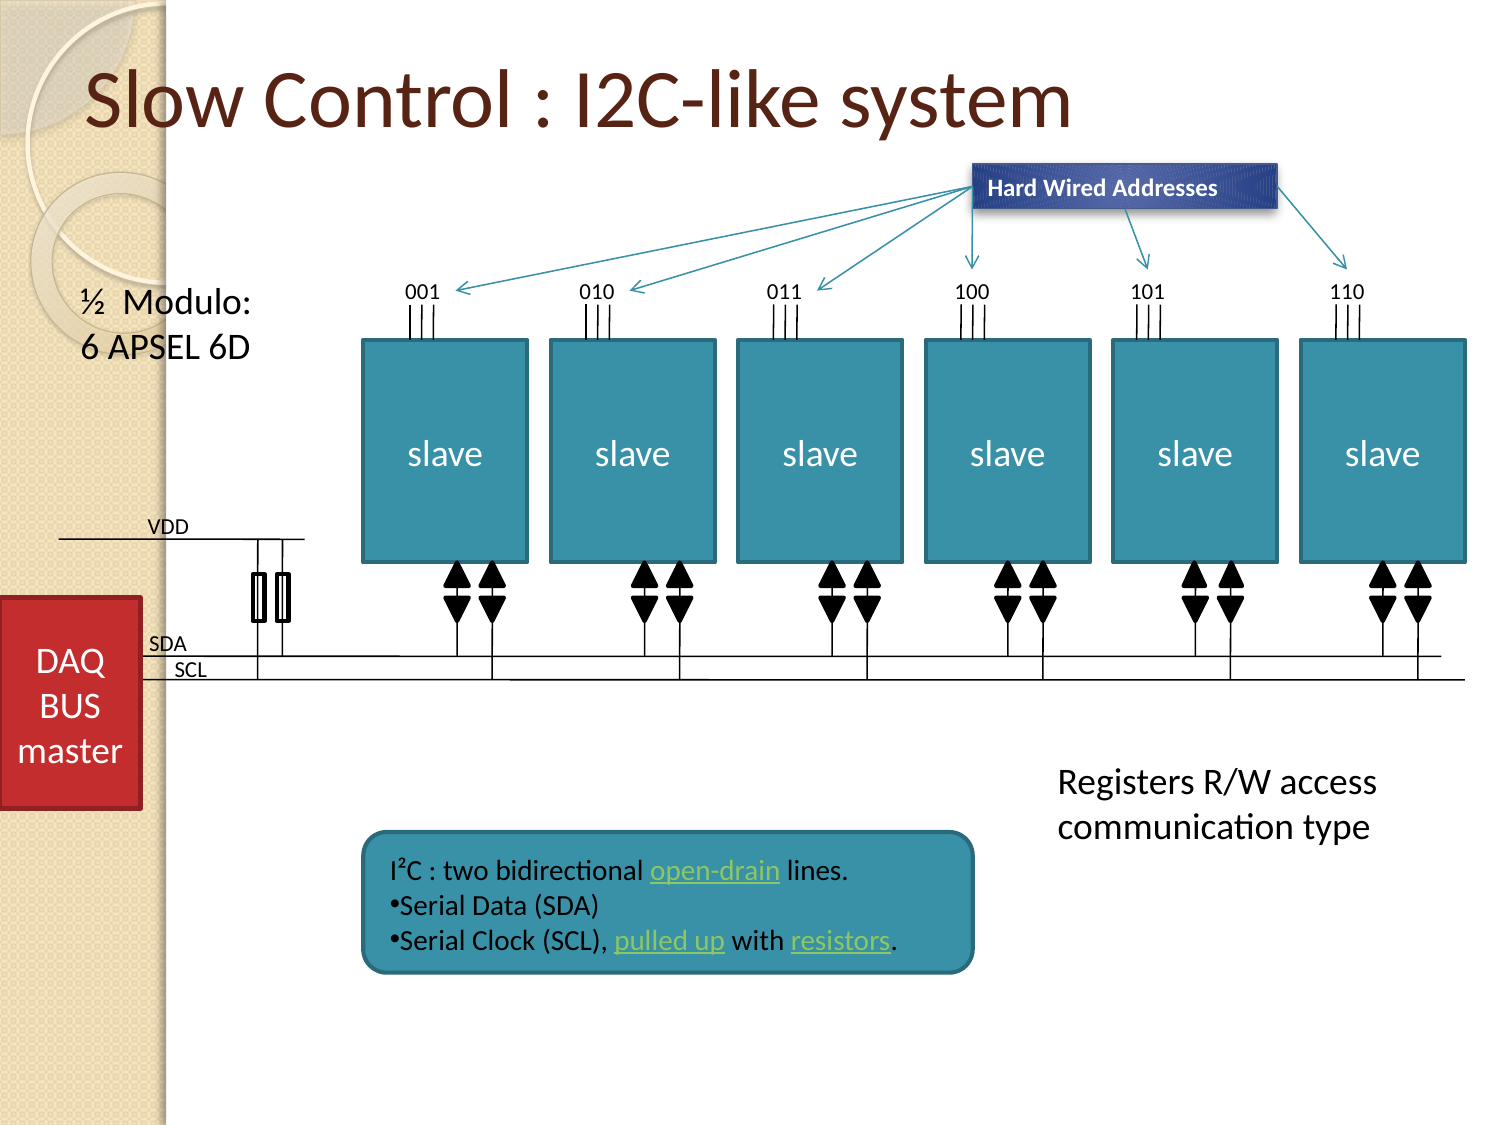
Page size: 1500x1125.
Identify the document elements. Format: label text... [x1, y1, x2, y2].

text_box Hard Wired Addresses [972, 163, 1278, 209]
text_box 101 [1115, 269, 1181, 312]
text_box [443, 560, 471, 589]
text_box [818, 595, 846, 606]
text_box slave [736, 338, 904, 564]
text_box [853, 560, 881, 589]
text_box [457, 186, 627, 292]
text_box 011 [752, 304, 817, 312]
text_box ½ Modulo: 6 APSEL 6D [65, 269, 268, 375]
text_box VDD [132, 503, 205, 536]
text_box [994, 560, 1022, 589]
text_box [630, 595, 659, 606]
text_box [994, 595, 1022, 606]
text_box [1181, 560, 1208, 589]
text_box 100 [939, 269, 1005, 312]
text_box [1029, 595, 1057, 608]
text_box Registers R/W access communication type [1042, 749, 1477, 855]
text_box [443, 595, 471, 606]
text_box 110 [1314, 269, 1380, 312]
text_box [1277, 186, 1348, 270]
text_box [1404, 595, 1432, 608]
text_box [478, 560, 506, 589]
text_box [818, 560, 846, 589]
text_box slave [924, 338, 1092, 564]
title Slow Control : I2C-like system [70, 0, 1421, 188]
text_box [478, 595, 506, 608]
text_box [1369, 595, 1397, 606]
text_box DAQ BUS master [0, 595, 143, 811]
text_box [1181, 595, 1209, 606]
text_box SCL [159, 647, 223, 654]
text_box [1216, 595, 1245, 608]
text_box slave [549, 338, 717, 564]
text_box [818, 186, 973, 292]
text_box [666, 595, 694, 608]
text_box [1218, 560, 1245, 589]
text_box I²C : two bidirectional open-drain lines. Serial Data (SDA) Serial Clock (SCL), pulled up with resistors. [374, 843, 1008, 964]
text_box [361, 829, 972, 975]
text_box [284, 572, 291, 595]
text_box [251, 572, 256, 595]
text_box [275, 572, 281, 595]
text_box SCL [159, 667, 223, 677]
text_box slave [361, 338, 529, 564]
text_box [1404, 560, 1432, 589]
text_box [853, 595, 881, 608]
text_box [631, 186, 814, 292]
text_box [1029, 560, 1057, 589]
text_box [259, 572, 267, 595]
text_box 010 [564, 303, 630, 312]
text_box SDA [143, 621, 202, 655]
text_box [1106, 227, 1167, 251]
text_box [1369, 560, 1397, 589]
text_box [630, 560, 659, 589]
text_box 001 [390, 269, 456, 312]
text_box slave [1111, 338, 1279, 564]
text_box [666, 560, 694, 589]
text_box slave [1299, 338, 1467, 564]
